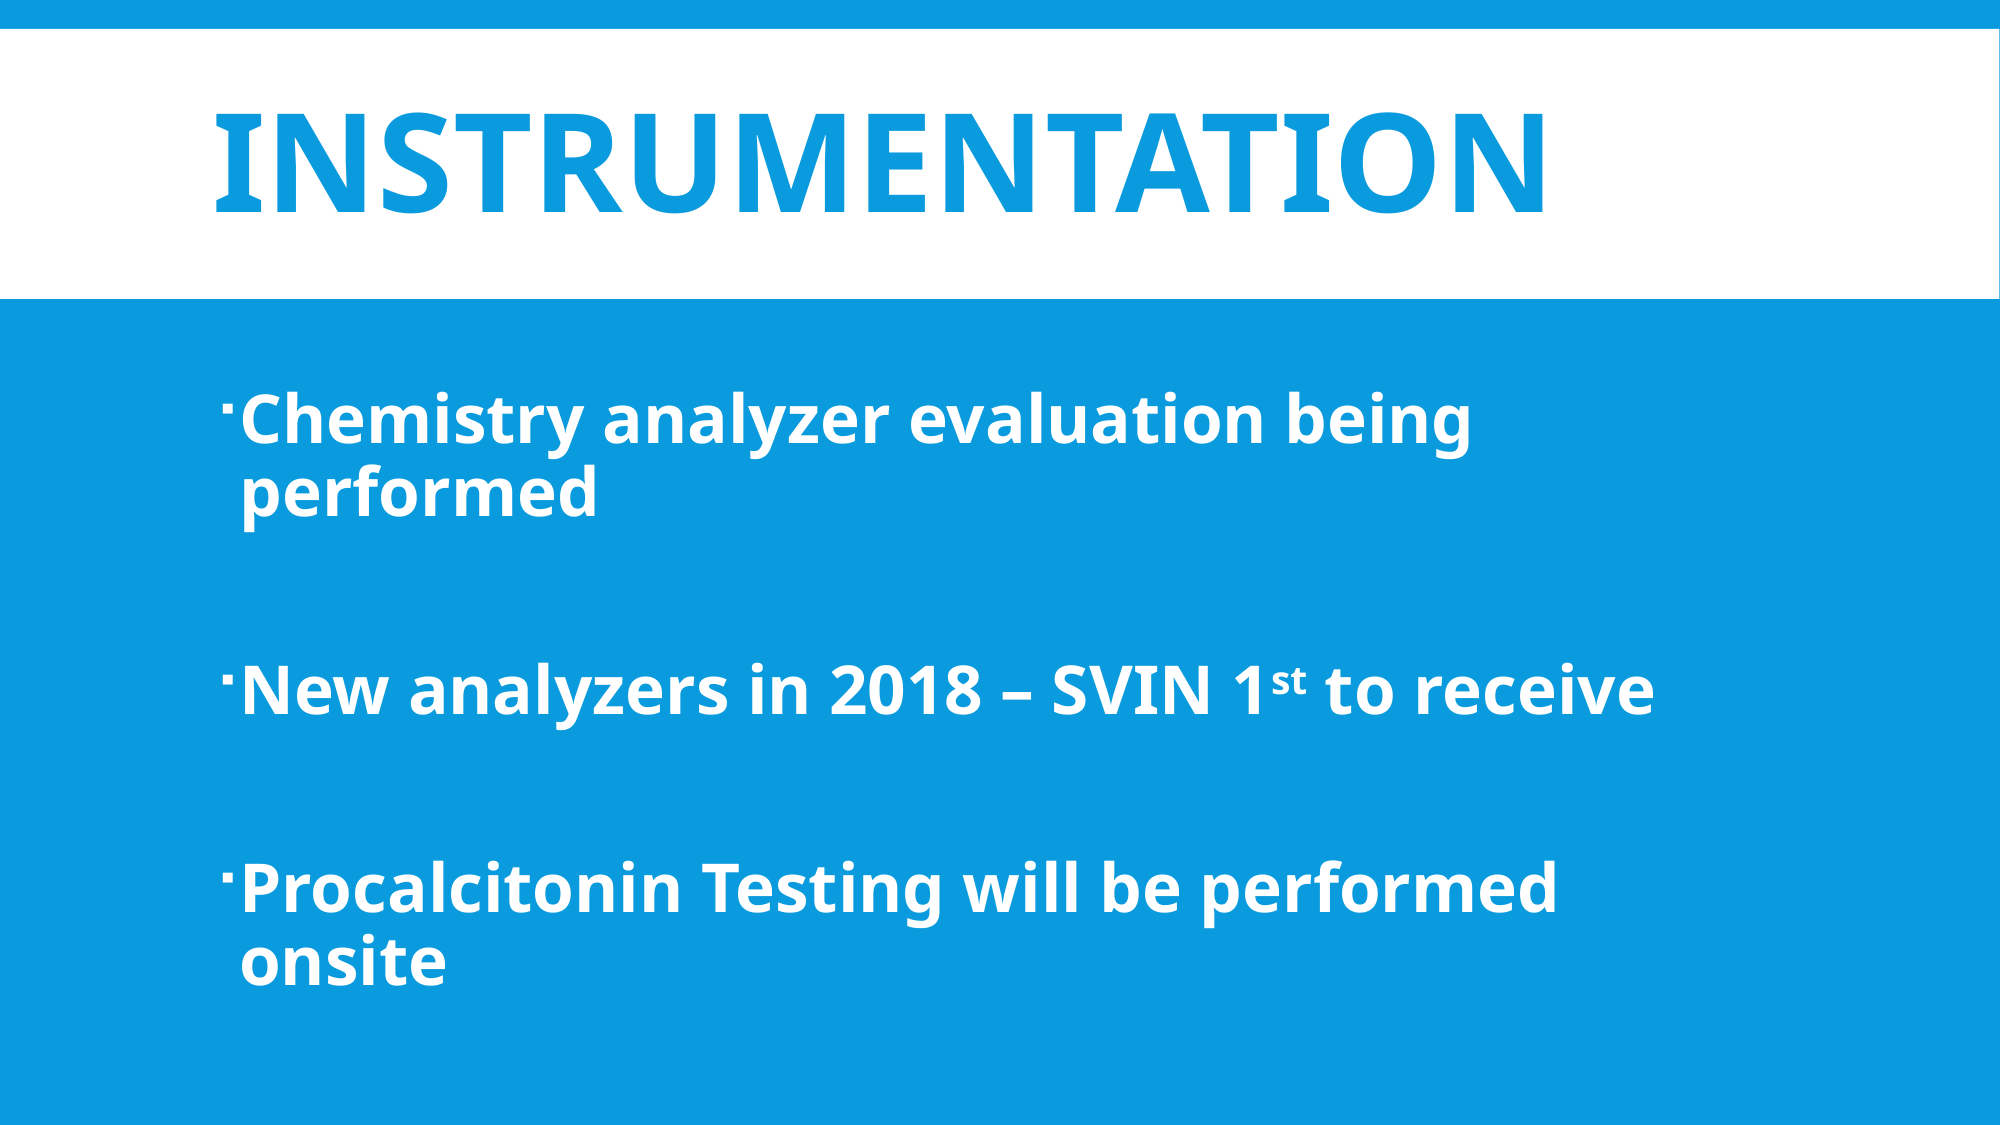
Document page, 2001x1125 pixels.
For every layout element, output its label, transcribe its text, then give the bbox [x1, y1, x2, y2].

title instrumentation [197, 46, 1803, 295]
list Chemistry analyzer evaluation being performed New analyzers in 2018 – SVIN 1st to receive Procalcitonin Testing will be performed onsite [197, 378, 1803, 1020]
